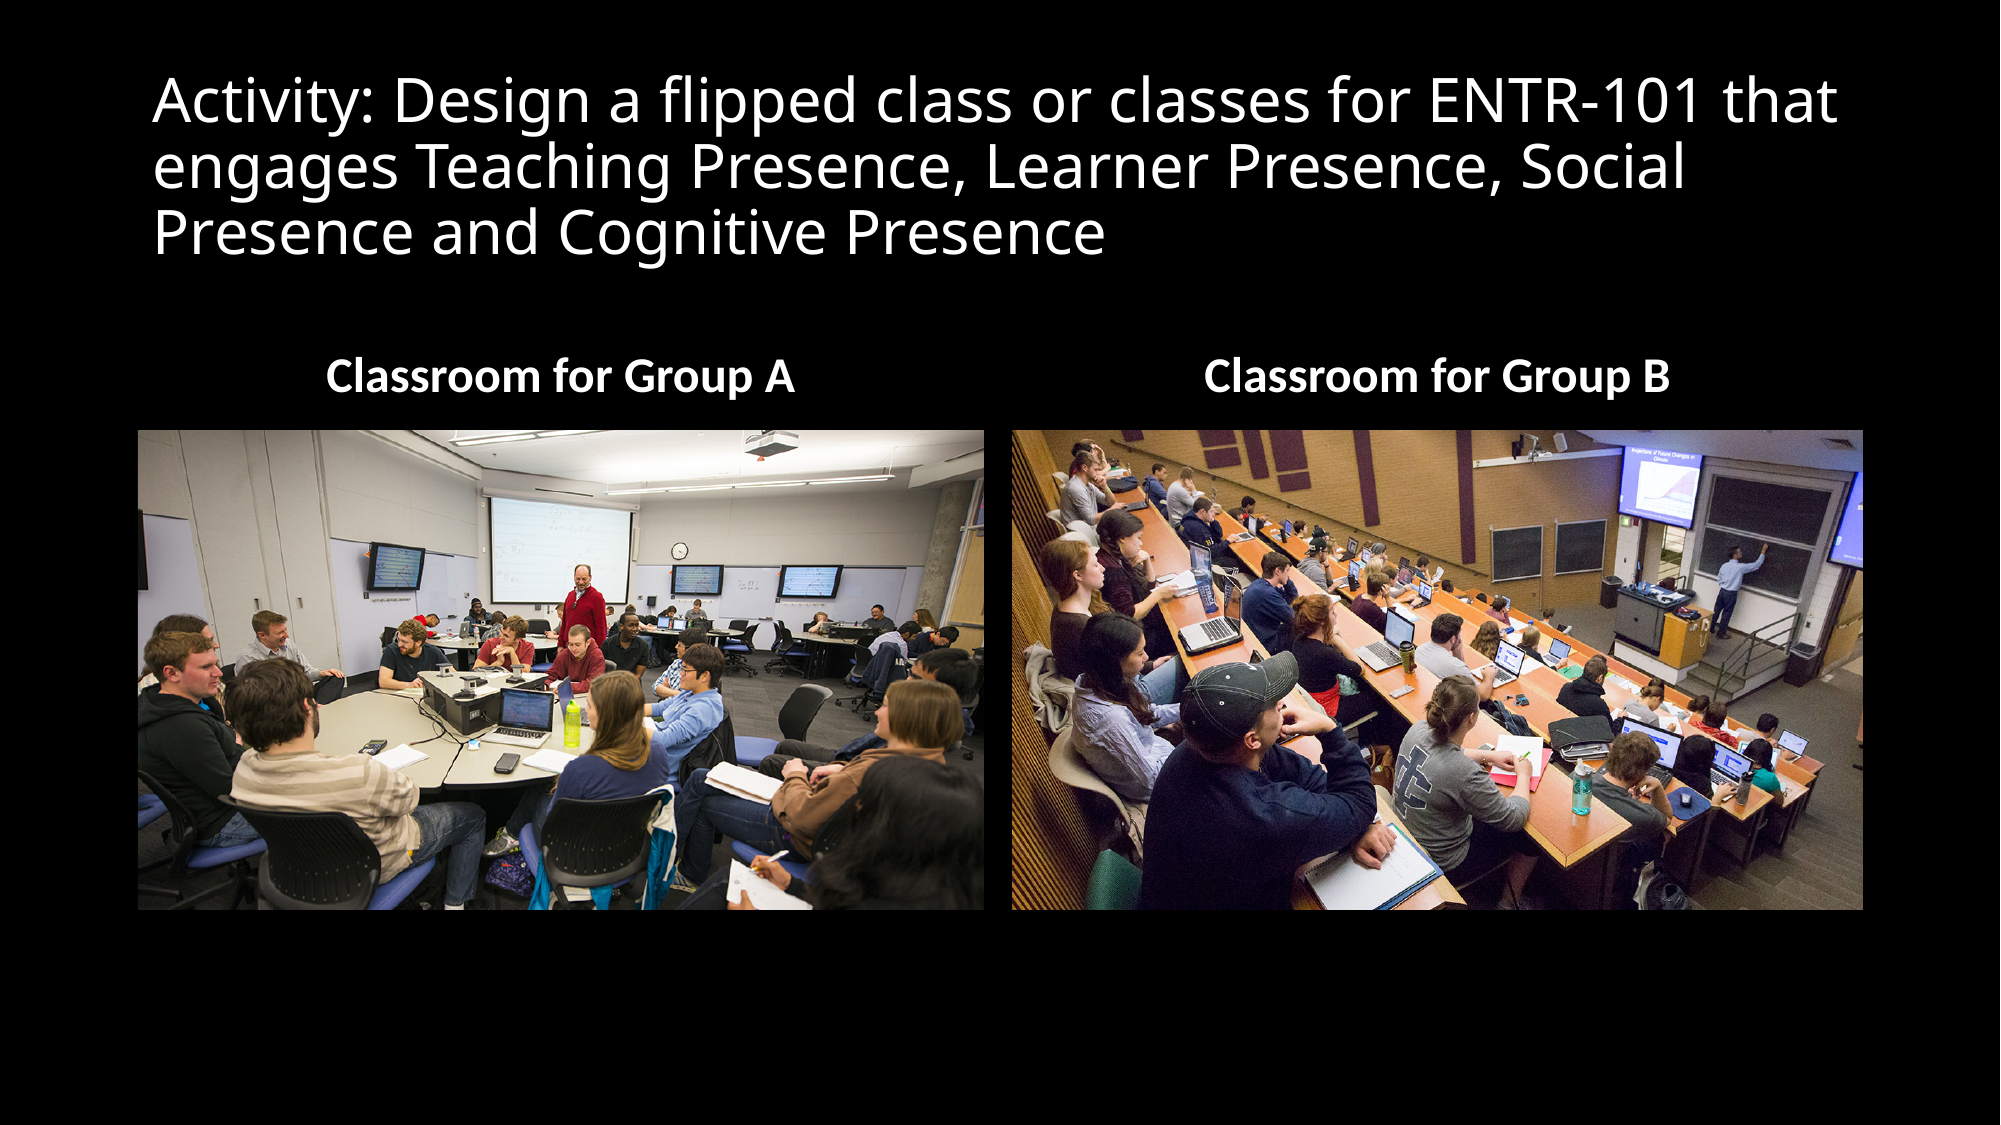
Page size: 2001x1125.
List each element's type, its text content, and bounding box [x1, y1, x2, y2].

title Activity: Design a flipped class or classes for ENTR-101 that engages Teaching Presence, Learner Presence, Social Presence and Cognitive Presence [137, 59, 1863, 278]
list Classroom for Group B [1012, 275, 1863, 411]
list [137, 430, 984, 910]
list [1012, 430, 1863, 910]
list Classroom for Group A [137, 275, 984, 411]
